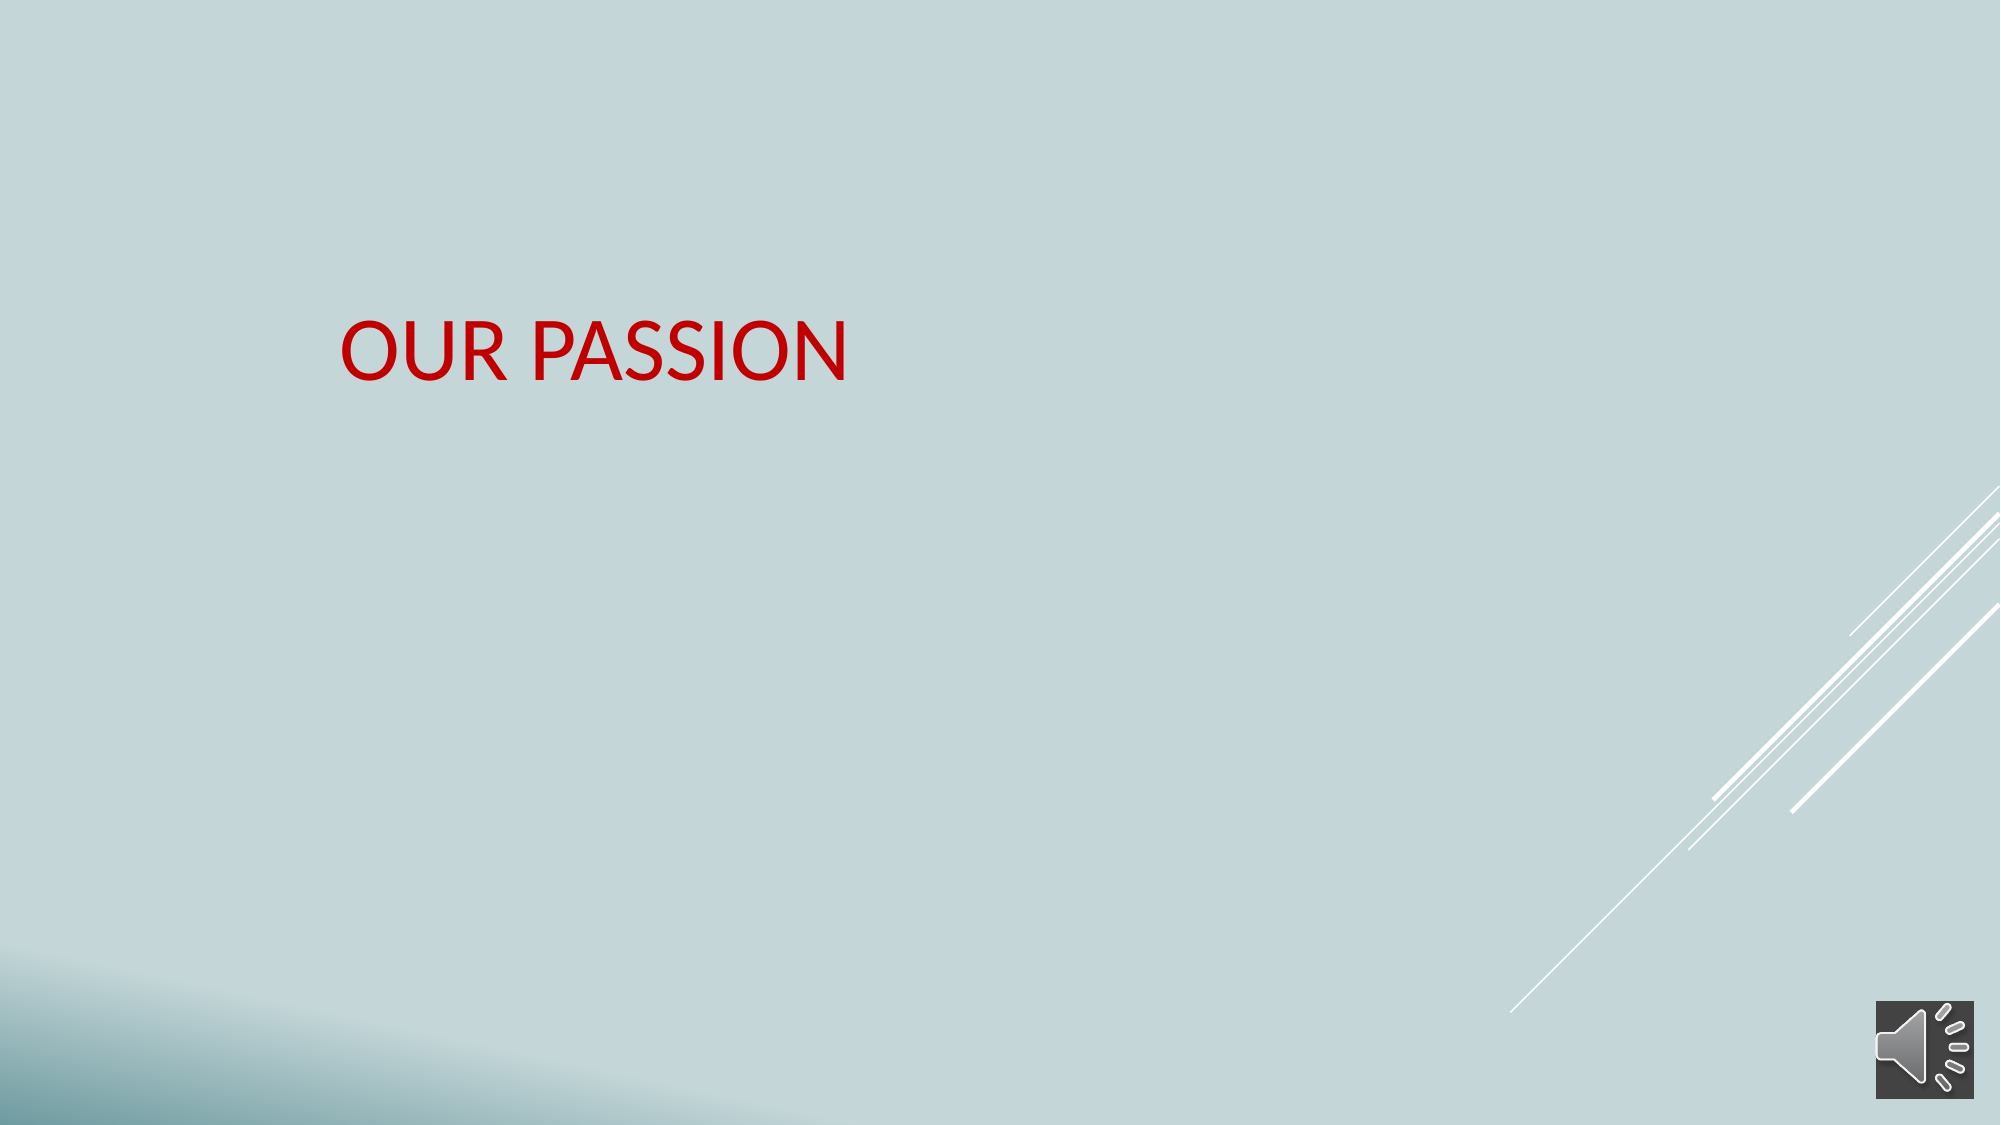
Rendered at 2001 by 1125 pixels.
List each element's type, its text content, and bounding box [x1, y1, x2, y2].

picture [1874, 999, 1976, 1101]
title Our Passion [324, 249, 1675, 438]
